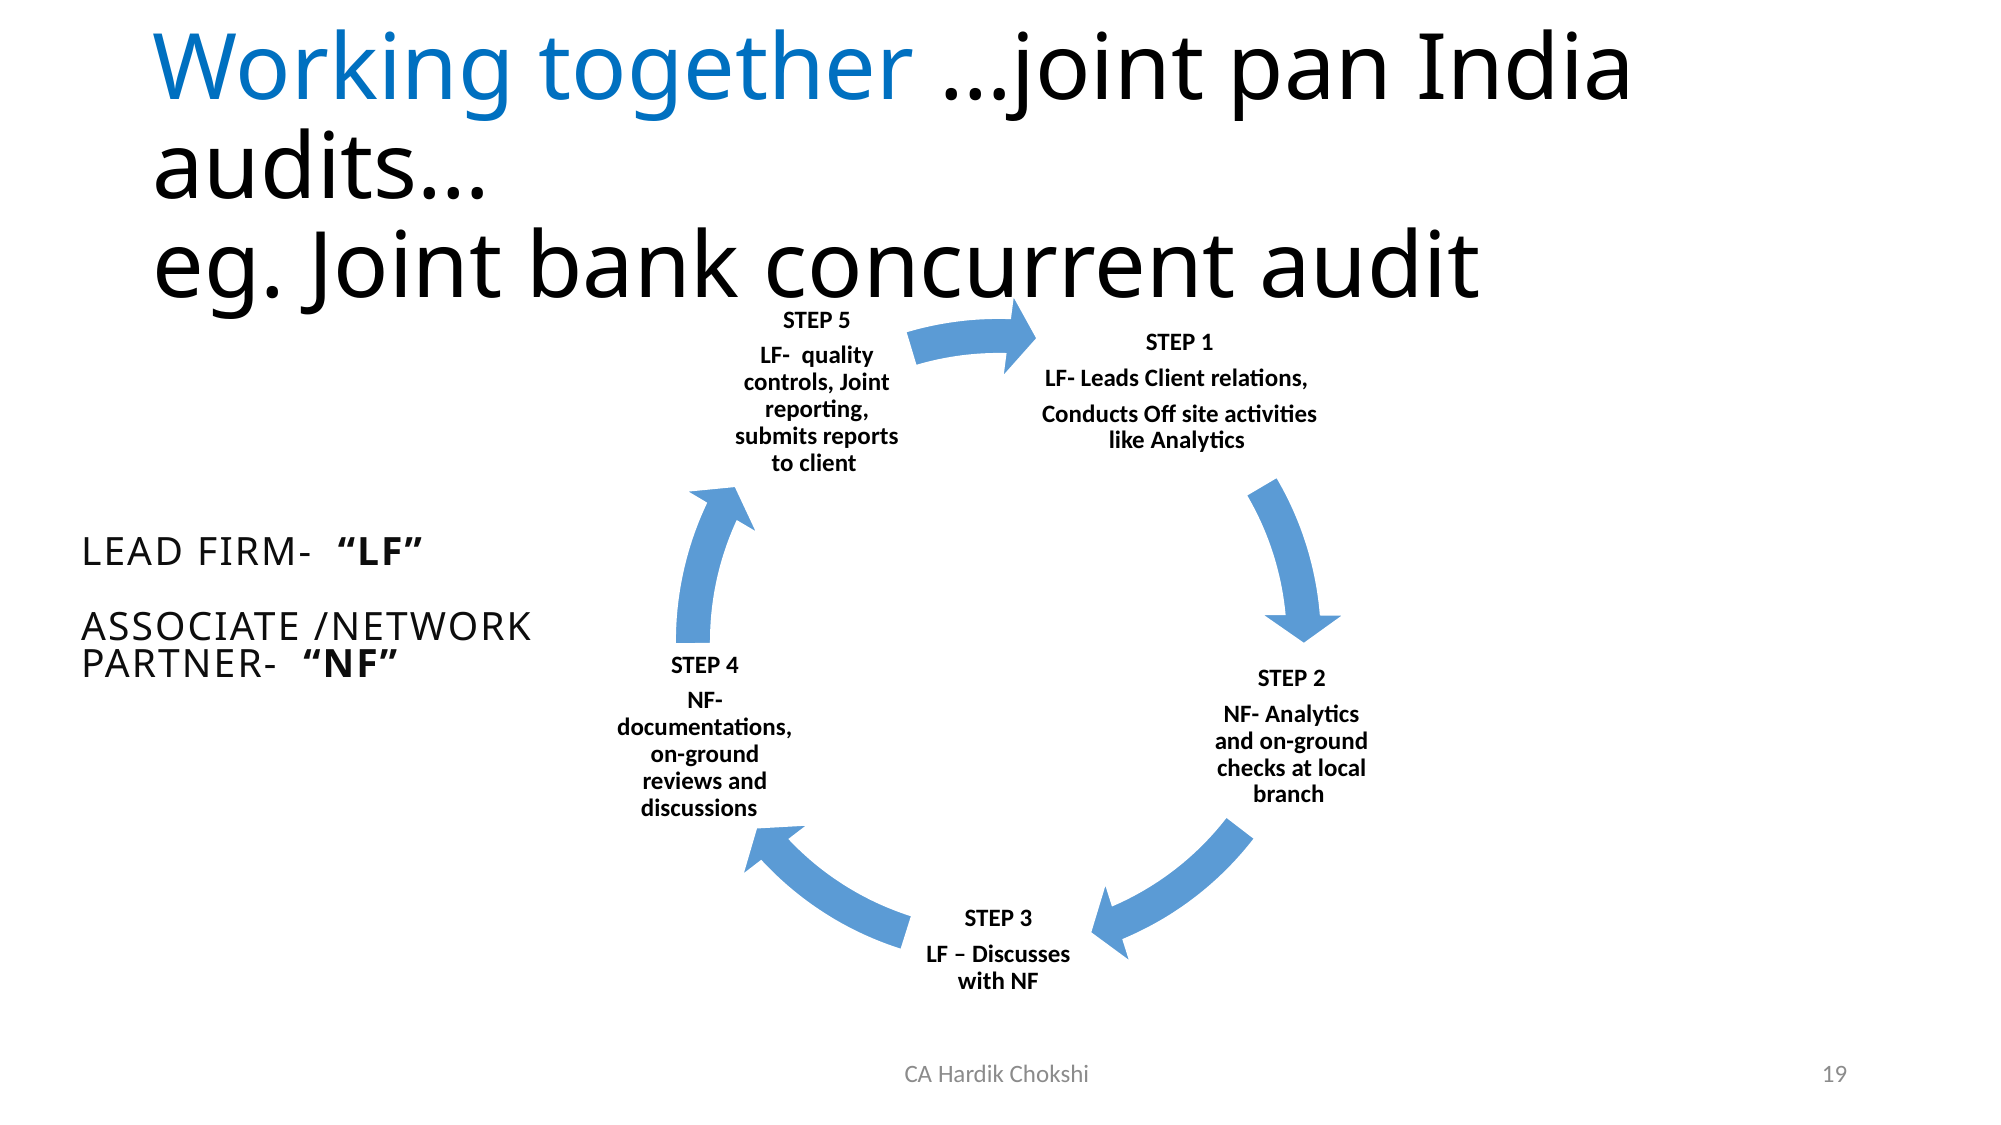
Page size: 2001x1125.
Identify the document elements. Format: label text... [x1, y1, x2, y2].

footer CA Hardik Chokshi [662, 1043, 1338, 1103]
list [45, 293, 1952, 1043]
slide_number 19 [1412, 1043, 1863, 1103]
title Working together …joint pan India audits… eg. Joint bank concurrent audit [137, 59, 1863, 278]
